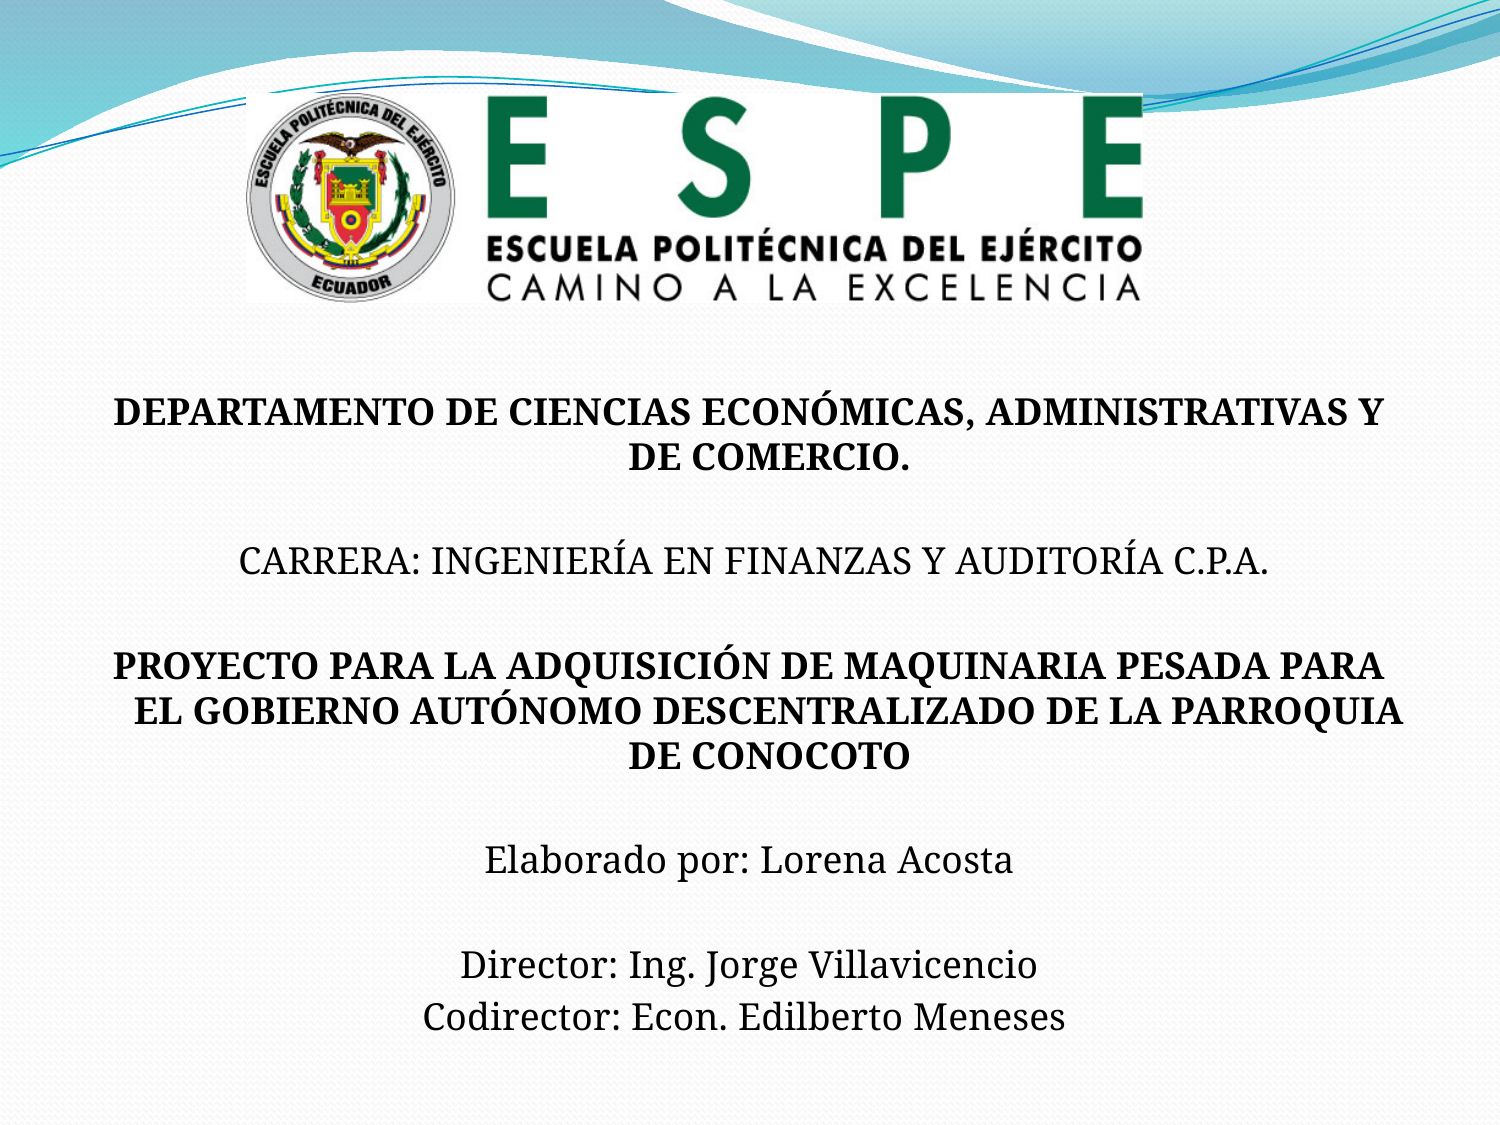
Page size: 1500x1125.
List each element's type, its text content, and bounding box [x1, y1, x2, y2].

list DEPARTAMENTO DE CIENCIAS ECONÓMICAS, ADMINISTRATIVAS Y DE COMERCIO. CARRERA: INGENIERÍA EN FINANZAS Y AUDITORÍA C.P.A. PROYECTO PARA LA ADQUISICIÓN DE MAQUINARIA PESADA PARA EL GOBIERNO AUTÓNOMO DESCENTRALIZADO DE LA PARROQUIA DE CONOCOTO Elaborado por: Lorena Acosta Director: Ing. Jorge Villavicencio Codirector: Econ. Edilberto Meneses [76, 328, 1424, 1047]
picture [245, 93, 1144, 304]
